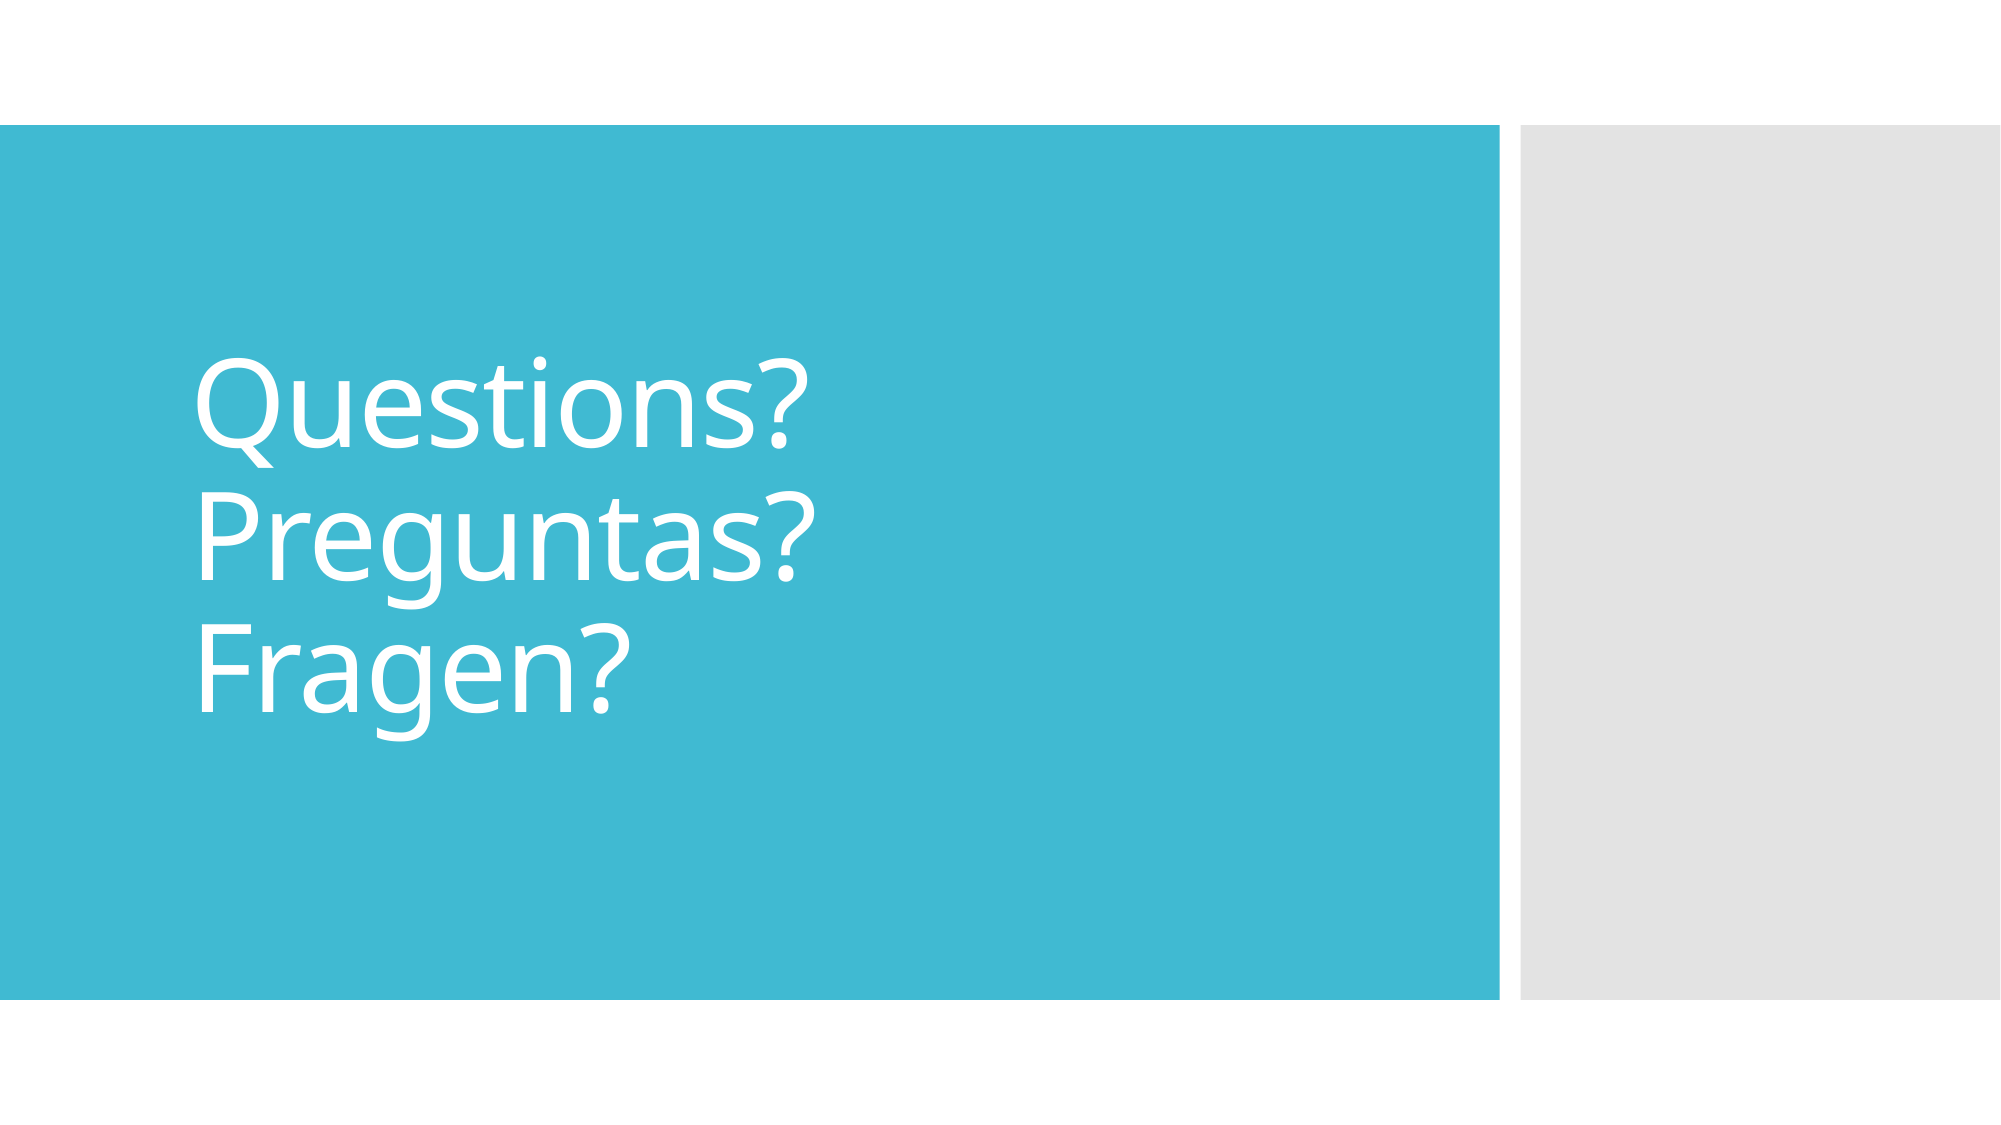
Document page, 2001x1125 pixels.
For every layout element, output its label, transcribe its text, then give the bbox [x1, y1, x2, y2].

title Questions? Preguntas? Fragen? [175, 213, 1376, 747]
